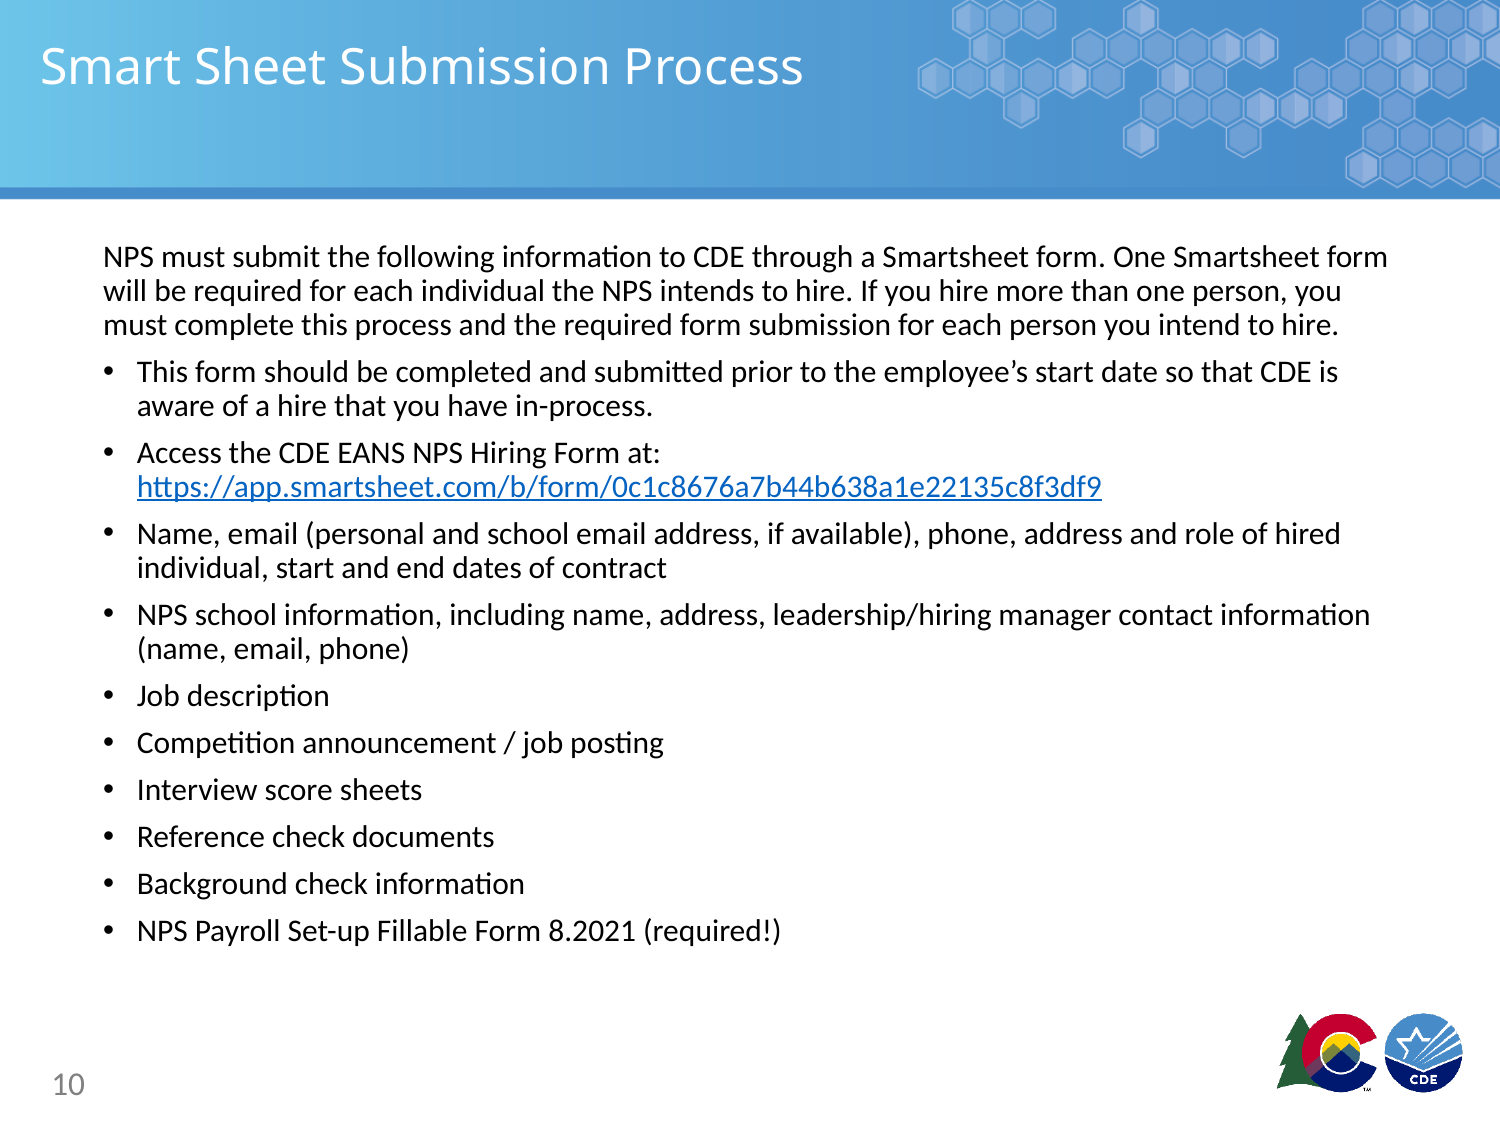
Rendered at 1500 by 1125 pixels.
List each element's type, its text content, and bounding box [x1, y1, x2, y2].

slide_number 10 [36, 1054, 375, 1115]
title Smart Sheet Submission Process [40, 41, 1038, 166]
picture [0, 0, 1500, 200]
picture [1275, 1012, 1463, 1093]
list NPS must submit the following information to CDE through a Smartsheet form. One Smartsheet form will be required for each individual the NPS intends to hire. If you hire more than one person, you must complete this process and the required form submission for each person you intend to hire. This form should be completed and submitted prior to the employee’s start date so that CDE is aware of a hire that you have in-process. Access the CDE EANS NPS Hiring Form at: https://app.smartsheet.com/b/form/0c1c8676a7b44b638a1e22135c8f3df9 Name, email (personal and school email address, if available), phone, address and role of hired individual, start and end dates of contract NPS school information, including name, address, leadership/hiring manager contact information (name, email, phone) Job description Competition announcement / job posting Interview score sheets Reference check documents Background check information NPS Payroll Set-up Fillable Form 8.2021 (required!) [103, 239, 1397, 1002]
